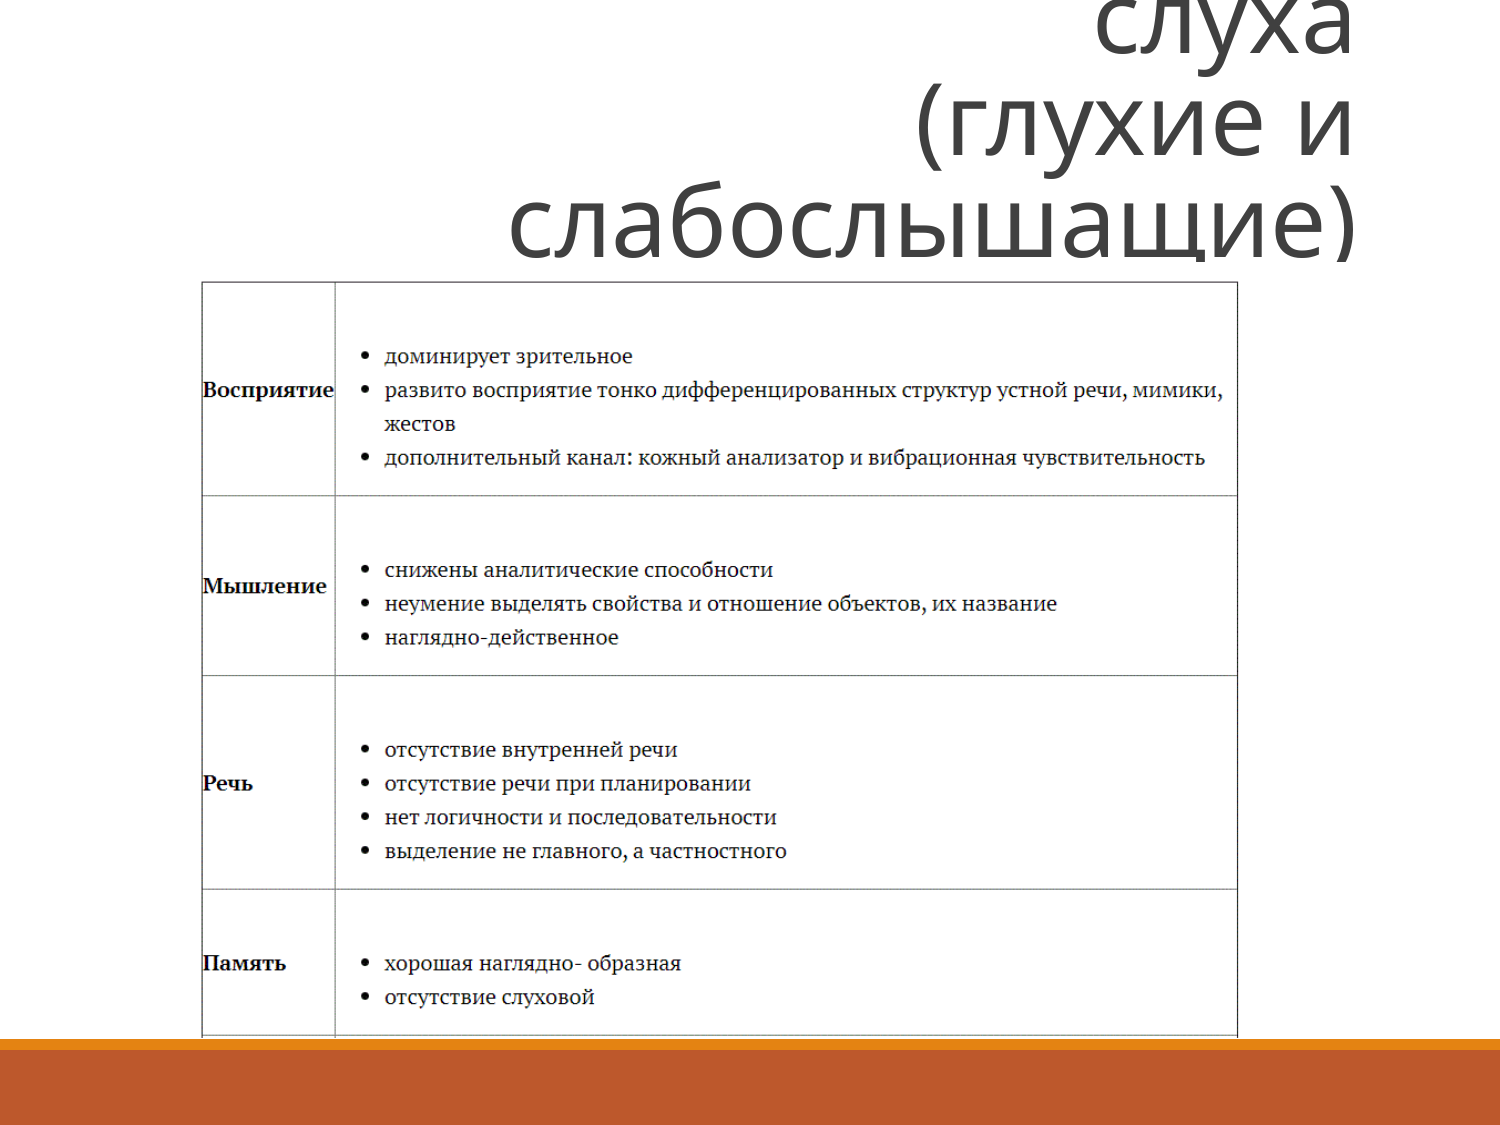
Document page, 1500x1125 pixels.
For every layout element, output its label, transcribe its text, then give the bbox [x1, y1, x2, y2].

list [72, 261, 1401, 1038]
title Дети с нарушением слуха (глухие и слабослышащие) [135, 47, 1373, 259]
